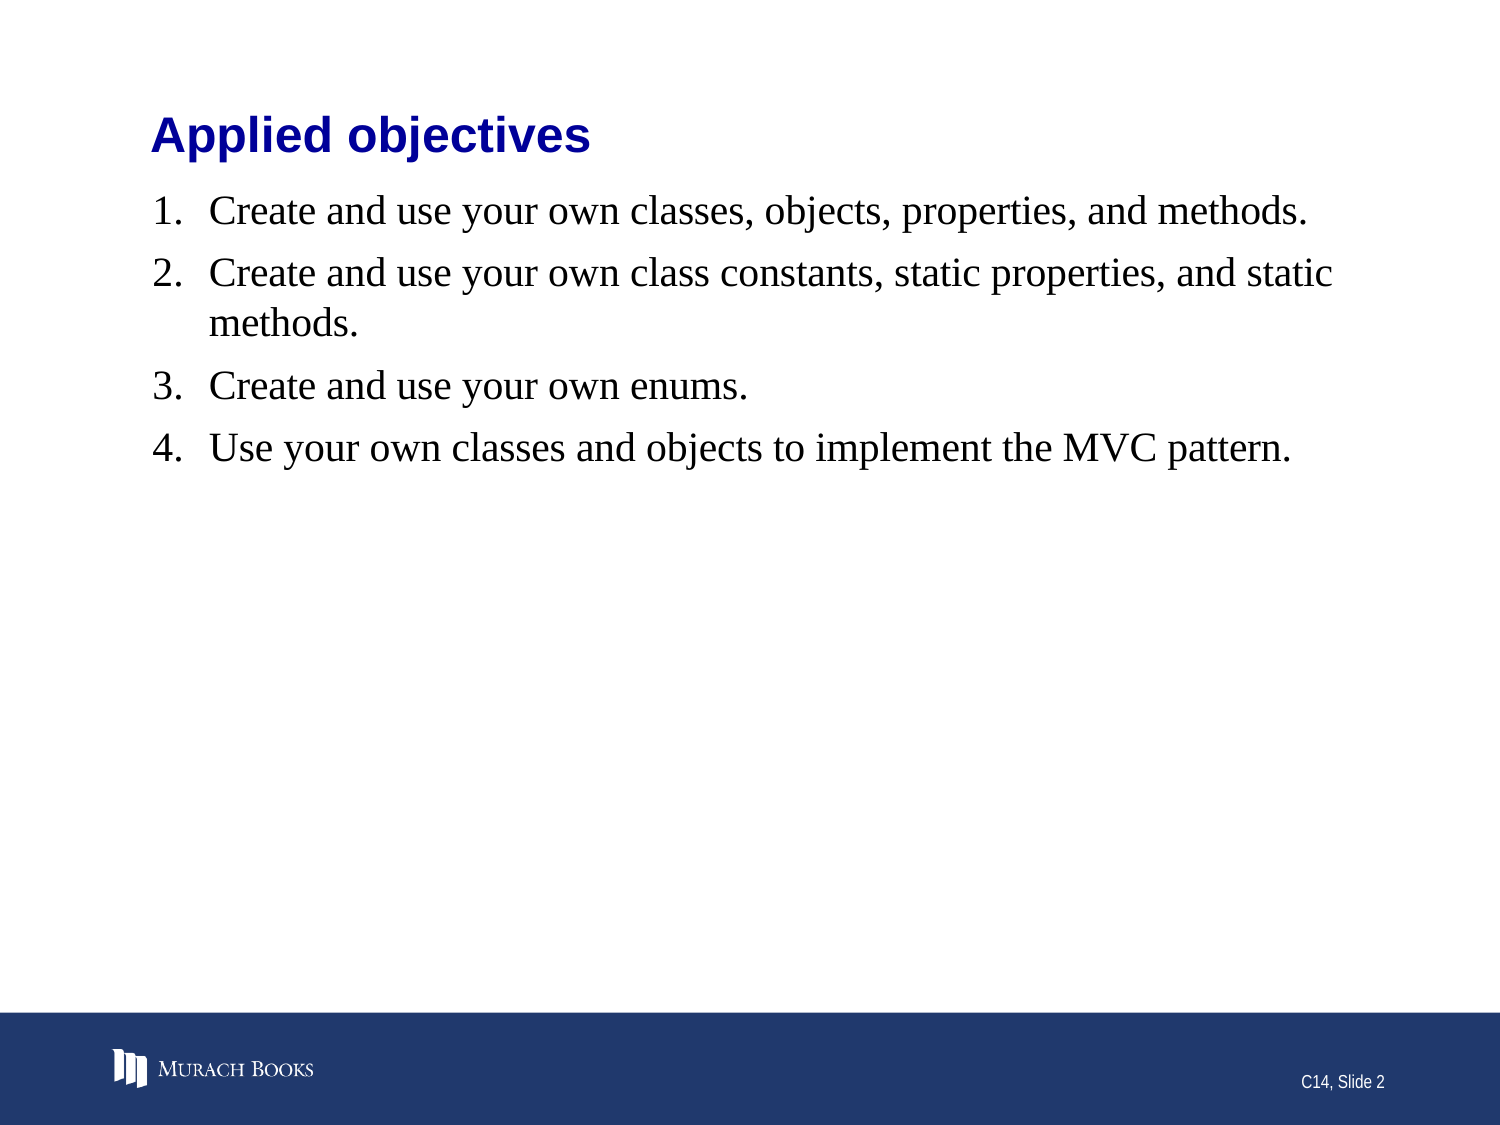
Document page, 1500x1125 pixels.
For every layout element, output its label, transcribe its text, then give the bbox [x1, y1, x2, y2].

list Create and use your own classes, objects, properties, and methods. Create and use your own class constants, static properties, and static methods. Create and use your own enums. Use your own classes and objects to implement the MVC pattern. [137, 174, 1350, 975]
slide_number C14, Slide 2 [1087, 1025, 1400, 1100]
footer [12, 1025, 463, 1100]
title Applied objectives [150, 102, 1350, 164]
